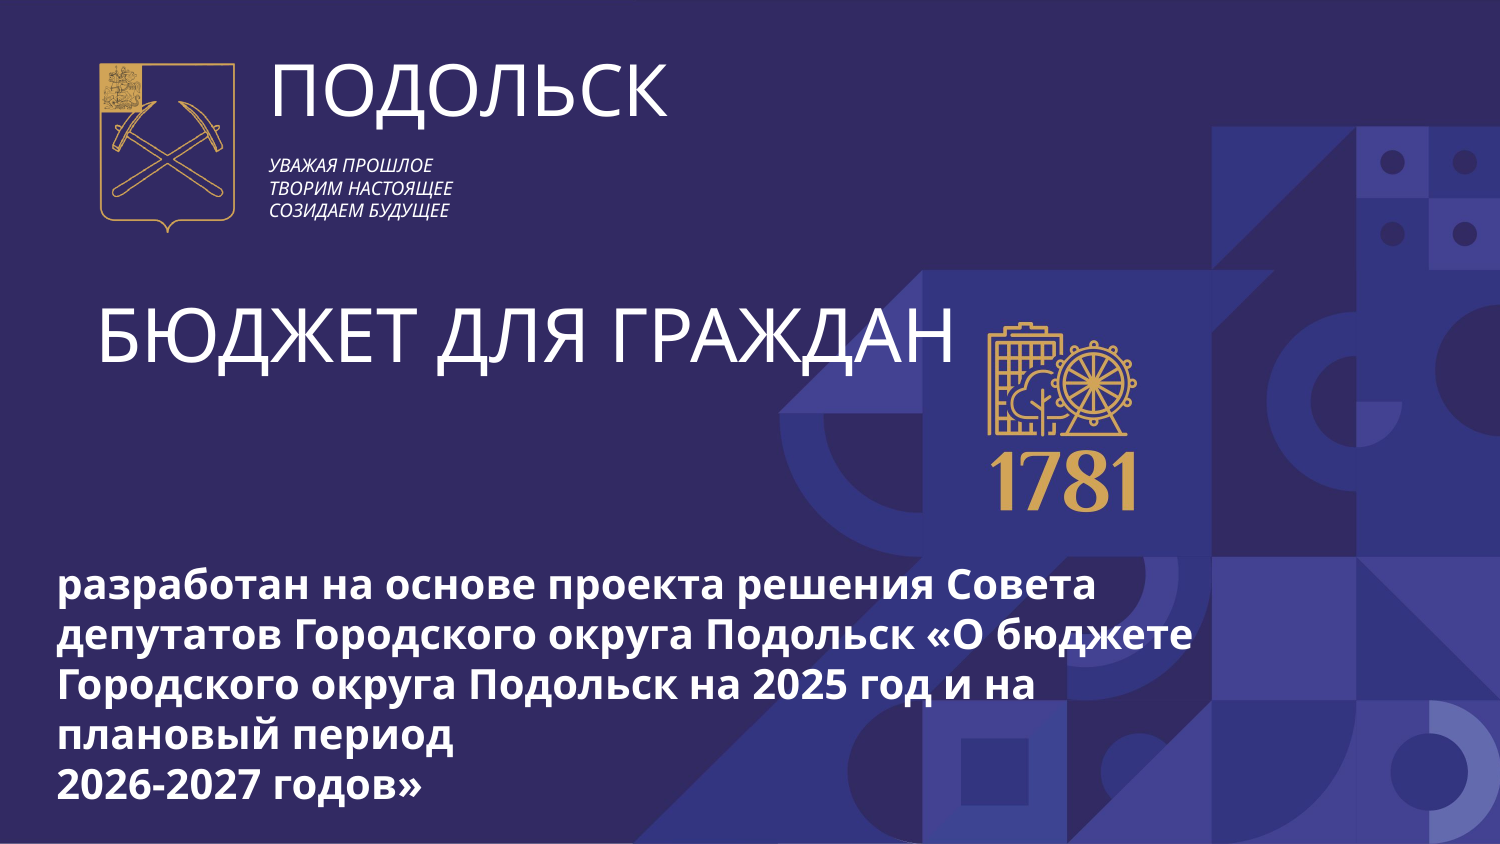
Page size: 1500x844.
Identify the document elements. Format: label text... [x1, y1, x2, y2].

title БЮДЖЕТ ДЛЯ ГРАЖДАН разработан на основе проекта решения Совета депутатов Городского округа Подольск «О бюджете Городского округа Подольск на 2025 год и на плановый период 2026-2027 годов» [41, 280, 1211, 777]
text_box ПОДОЛЬСК [253, 36, 714, 146]
text_box УВАЖАЯ ПРОШЛОЕ ТВОРИМ НАСТОЯЩЕЕ СОЗИДАЕМ БУДУЩЕЕ [253, 146, 714, 269]
picture [0, 0, 1500, 844]
